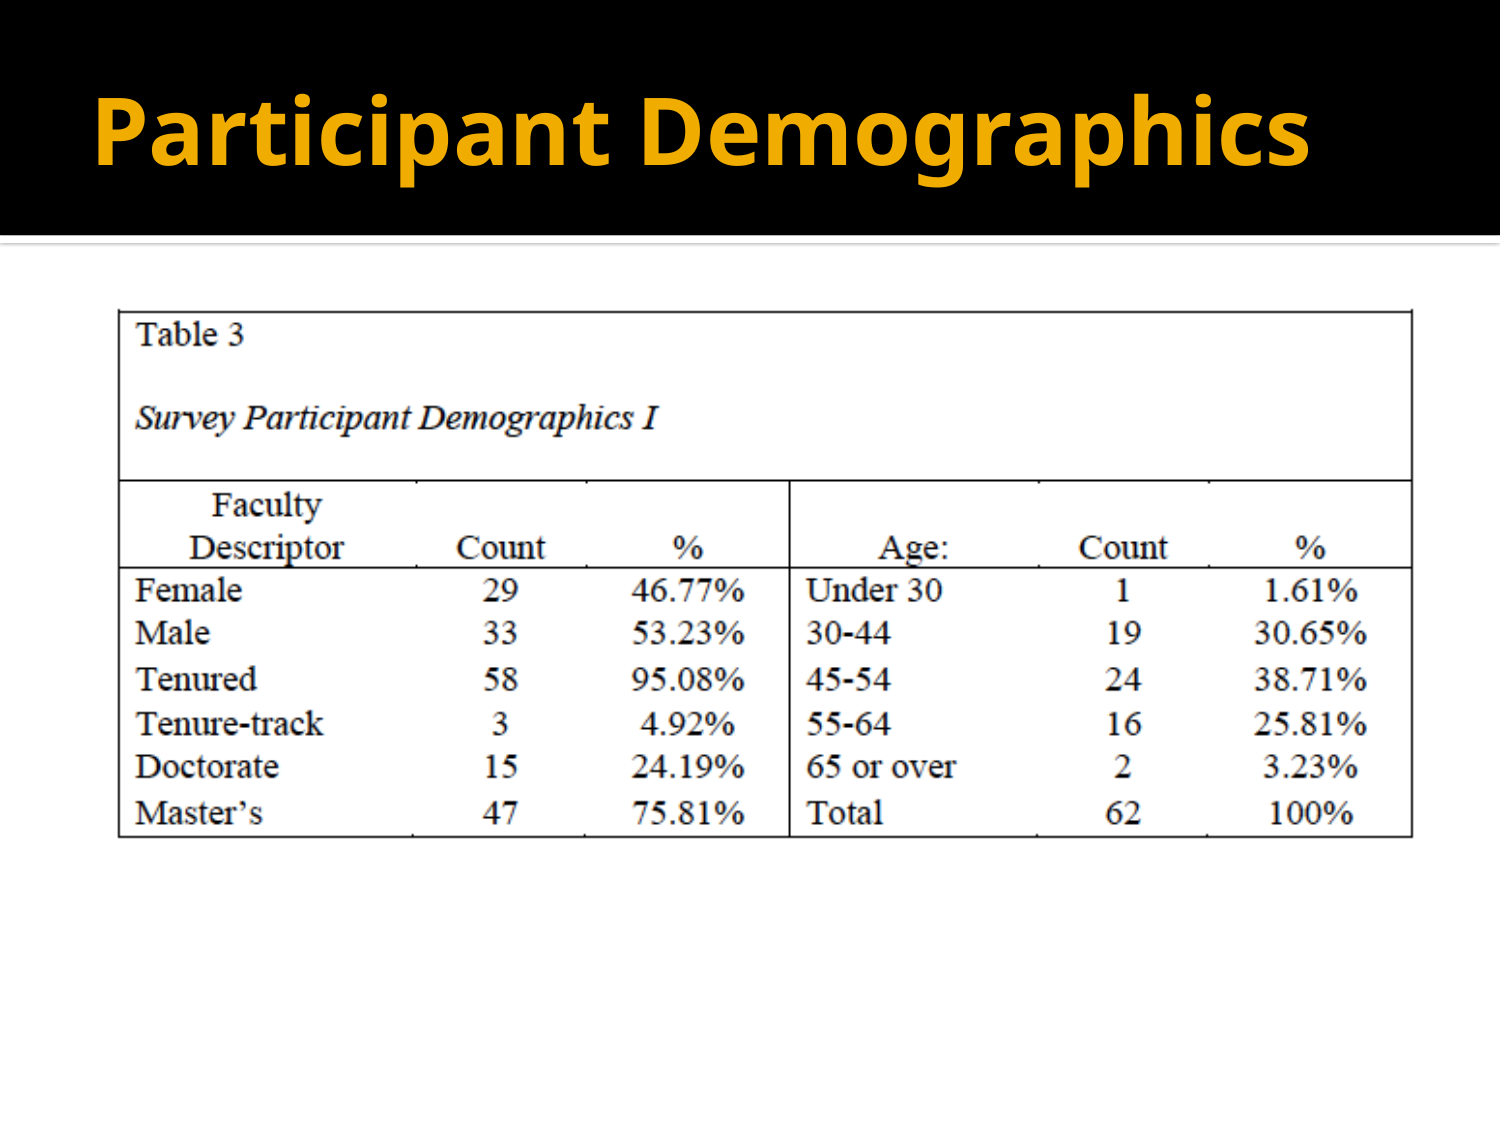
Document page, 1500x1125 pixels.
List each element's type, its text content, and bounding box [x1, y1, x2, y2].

title Participant Demographics [75, 24, 1425, 231]
picture [101, 296, 1425, 850]
